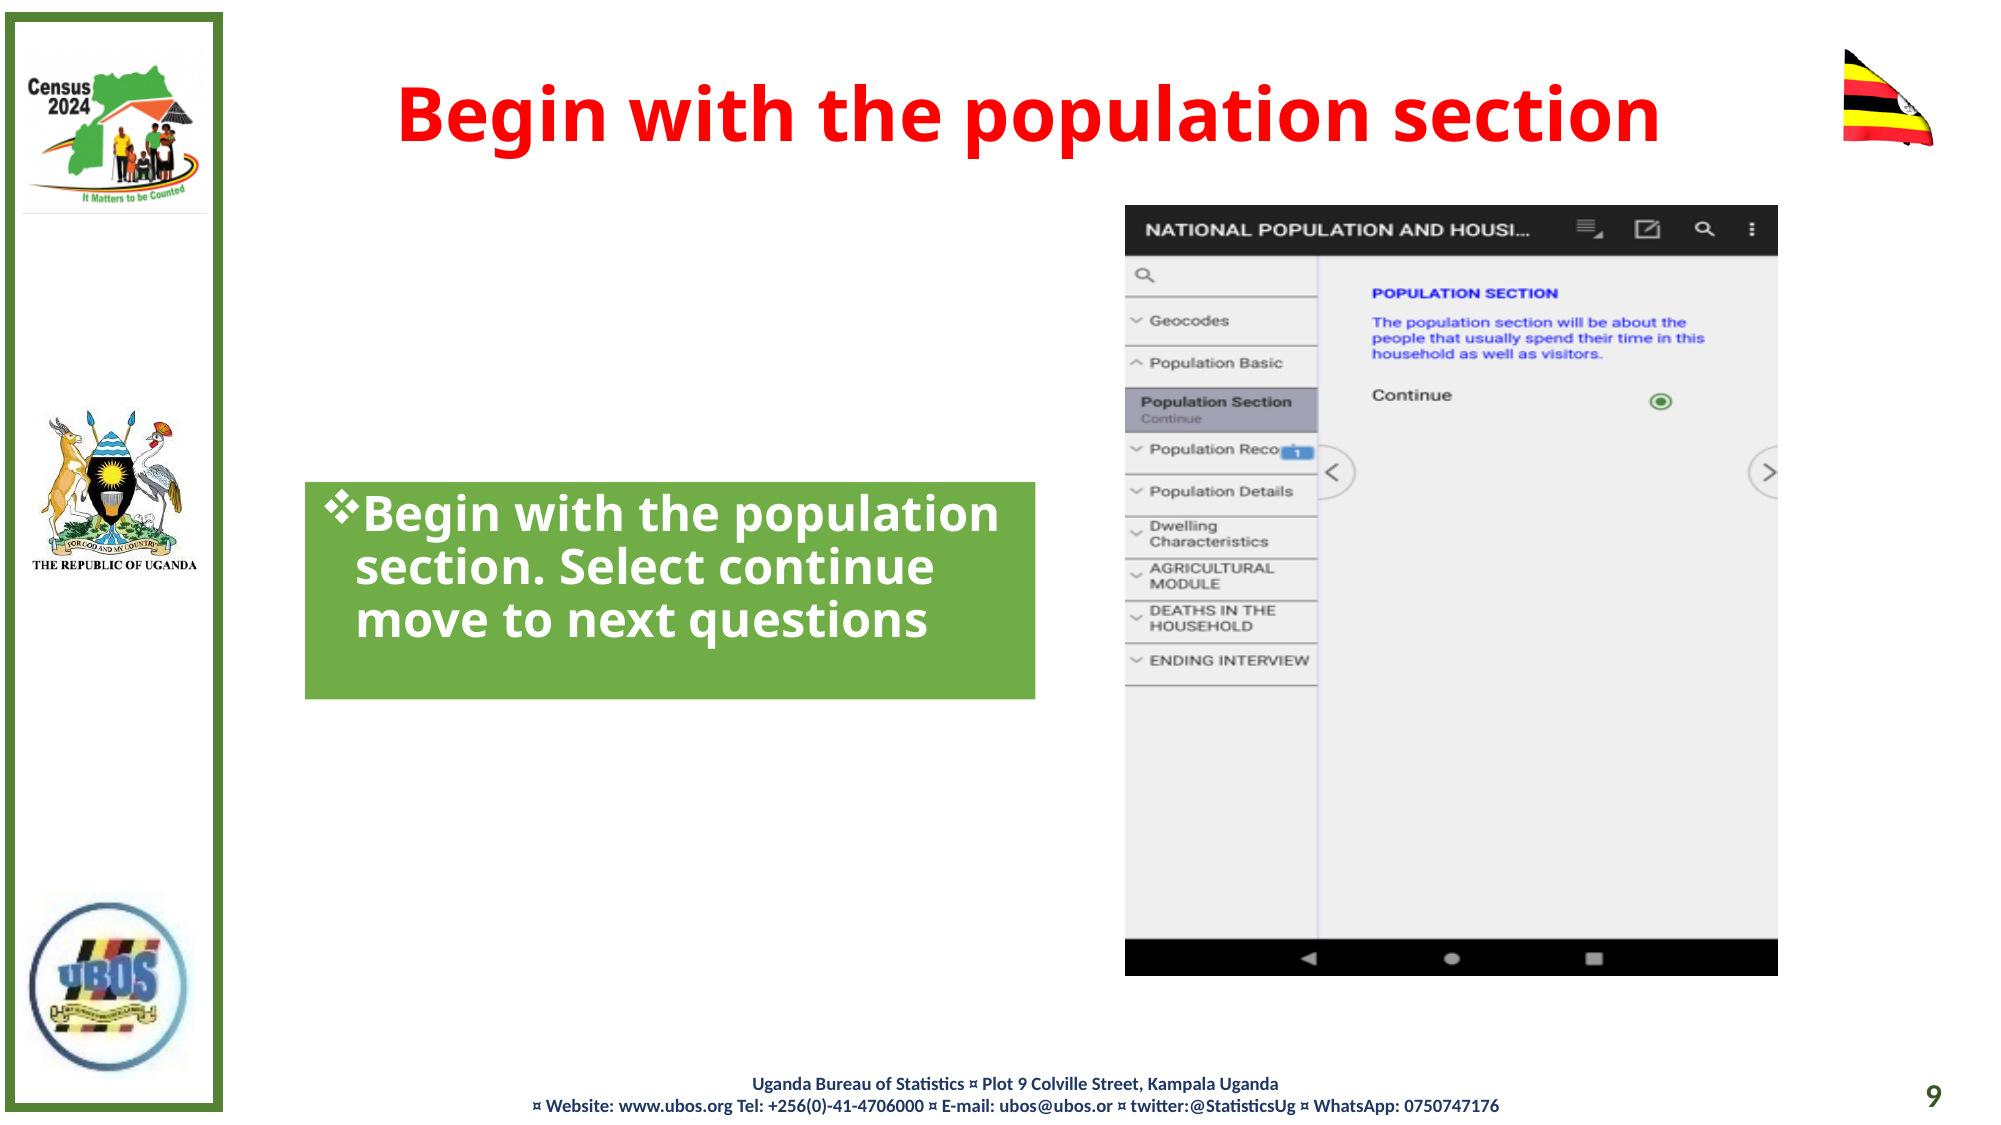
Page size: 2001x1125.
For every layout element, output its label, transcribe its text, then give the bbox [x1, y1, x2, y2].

text_box Begin with the population section [380, 58, 1904, 164]
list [1125, 205, 1778, 976]
picture [32, 407, 197, 572]
list Begin with the population section. Select continue move to next questions [305, 482, 1036, 700]
picture [1812, 29, 1999, 169]
picture [22, 48, 207, 214]
picture [22, 892, 202, 1079]
